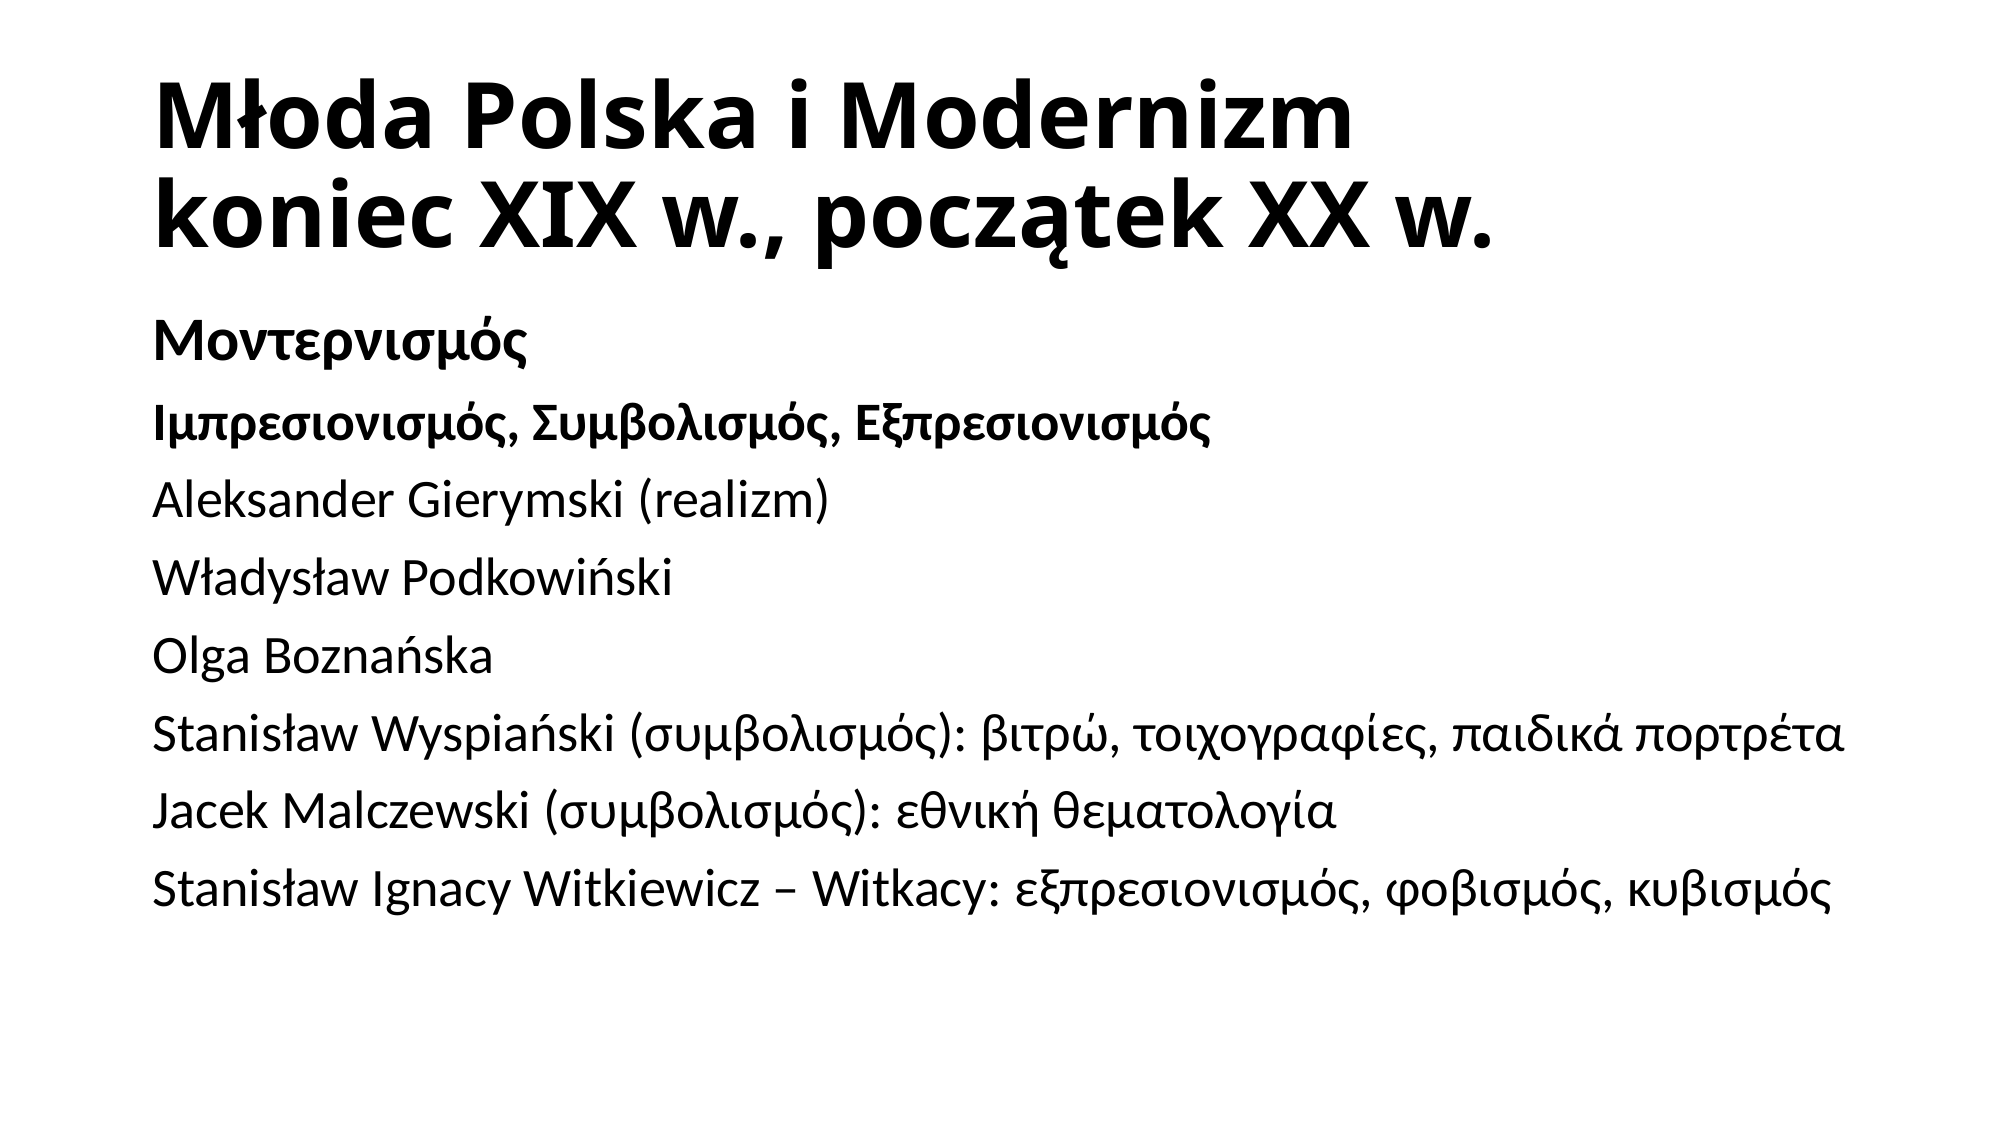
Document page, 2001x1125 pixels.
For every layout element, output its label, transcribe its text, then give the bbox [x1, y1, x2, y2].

list Μοντερνισμός Ιμπρεσιονισμός, Συμβολισμός, Eξπρεσιονισμός Αleksander Gierymski (realizm) Władysław Podkowiński Olga Boznańska Stanisław Wyspiański (συμβολισμός): βιτρώ, τοιχογραφίες, παιδικά πορτρέτα Jacek Malczewski (συμβολισμός): εθνική θεματολογία Stanisław Ignacy Witkiewicz – Witkacy: εξπρεσιονισμός, φοβισμός, κυβισμός [137, 299, 1863, 1014]
title Młoda Polska i Modernizm koniec XIX w., początek XX w. [137, 59, 1863, 278]
